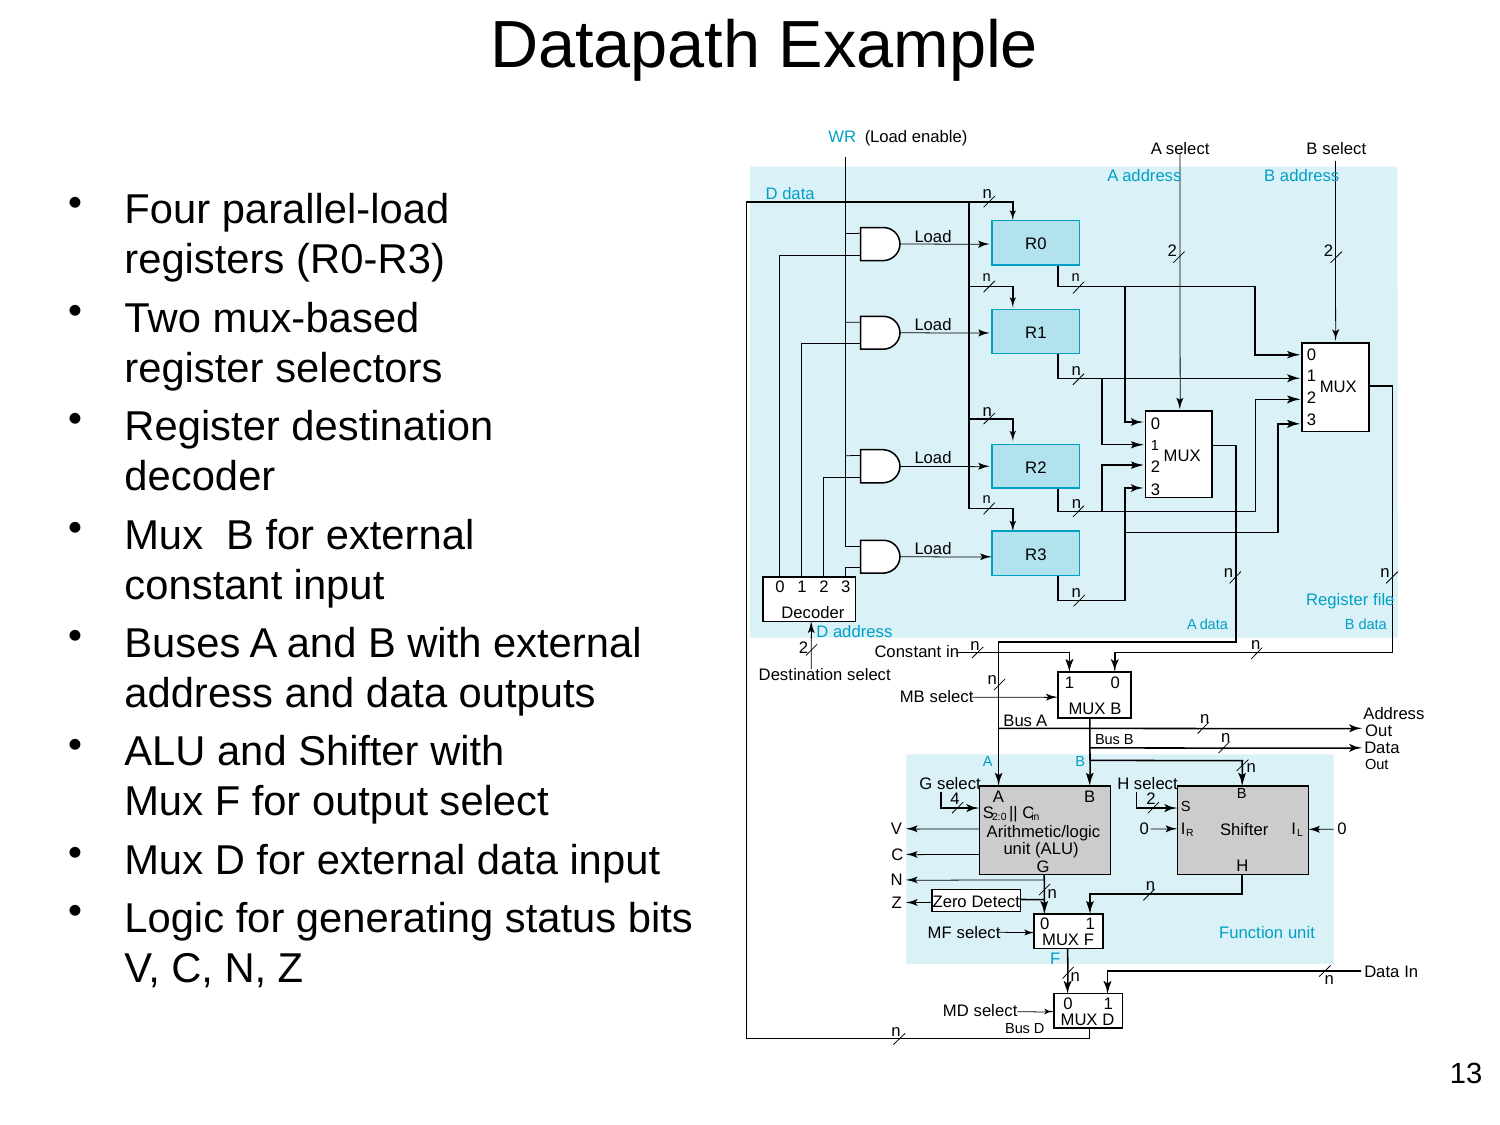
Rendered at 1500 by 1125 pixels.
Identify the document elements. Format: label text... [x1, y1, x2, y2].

list Four parallel-load registers (R0-R3) Two mux-based register selectors Register destination decoder Mux B for external constant input Buses A and B with external address and data outputs ALU and Shifter with Mux F for output select Mux D for external data input Logic for generating status bits V, C, N, Z [52, 174, 726, 1000]
title Datapath Example [117, 23, 1393, 138]
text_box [746, 125, 1424, 1045]
slide_number 13 [1022, 1046, 1498, 1125]
